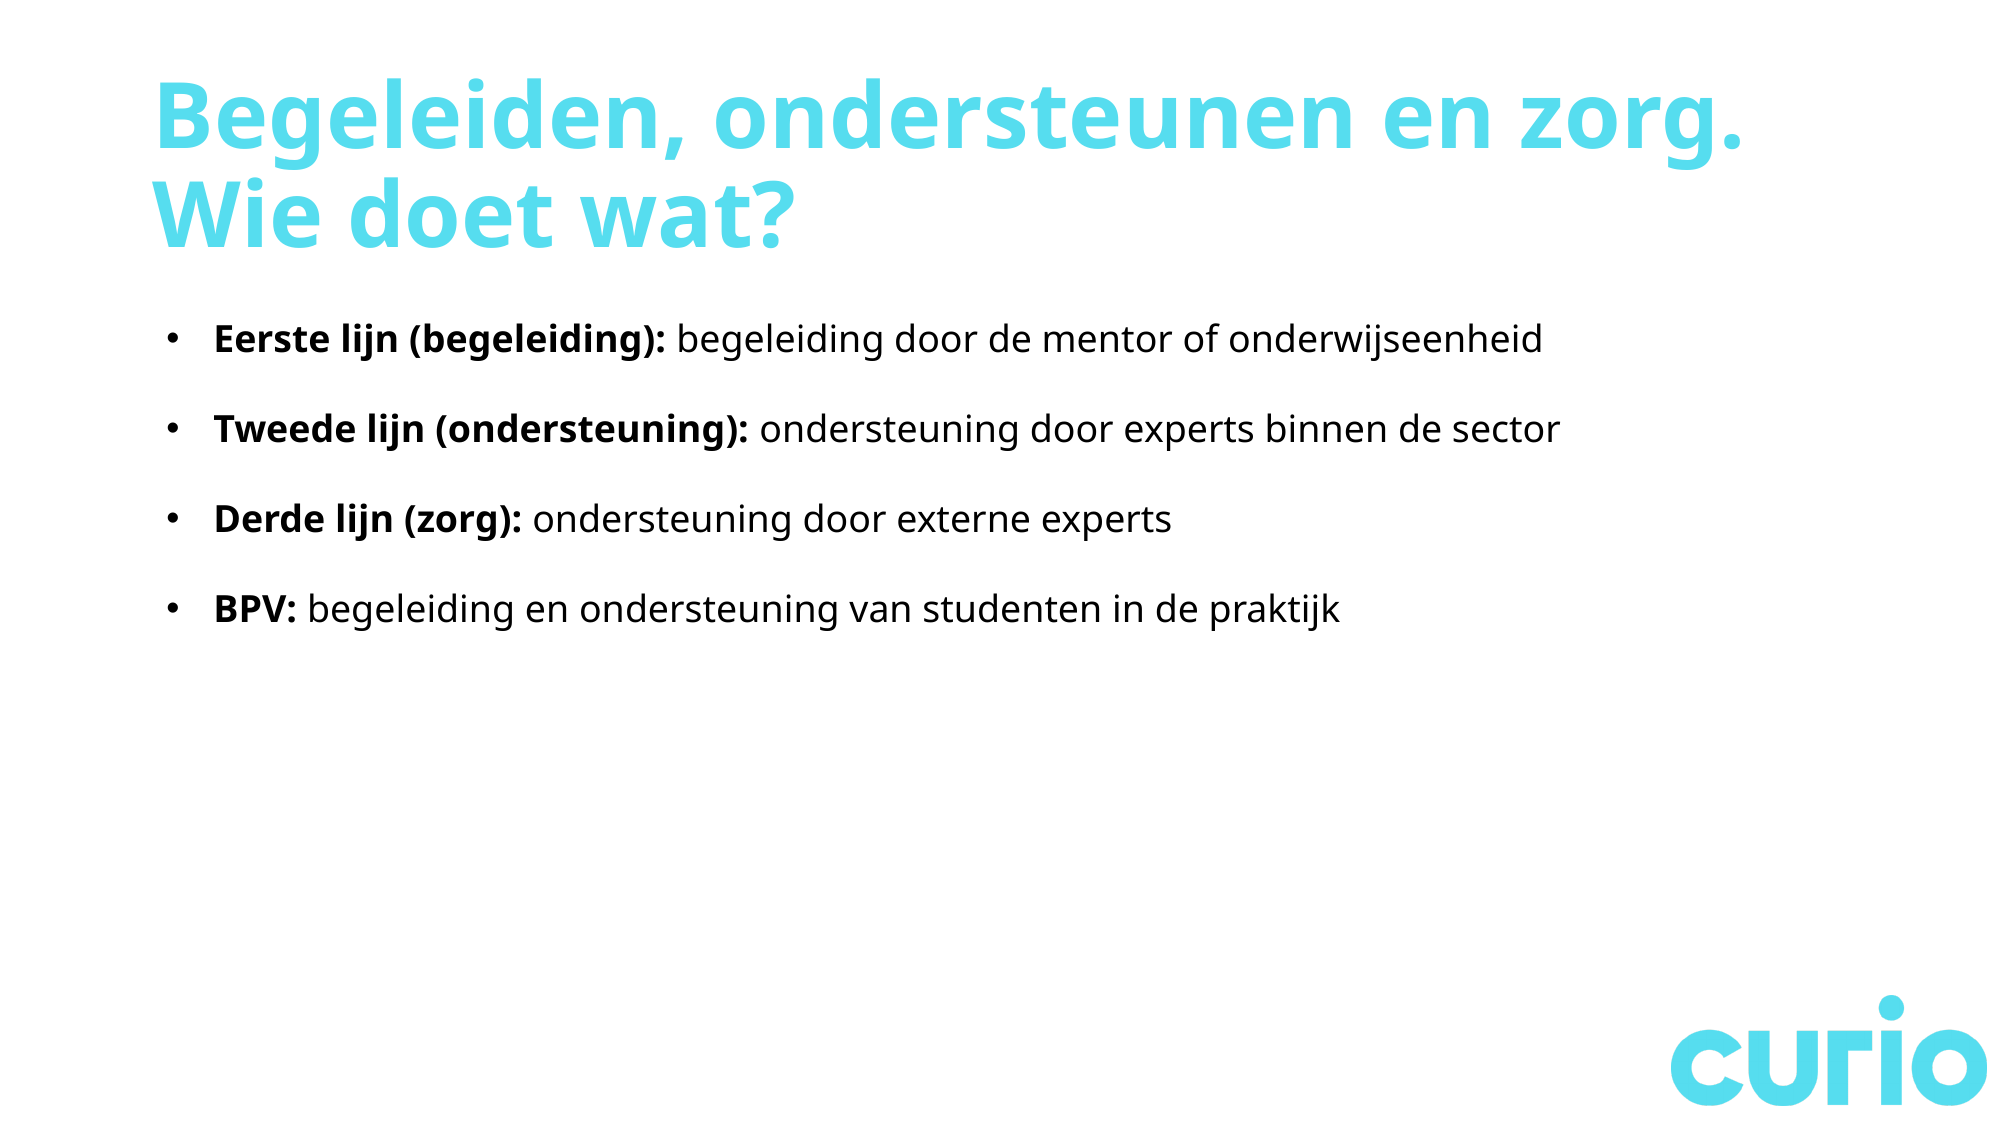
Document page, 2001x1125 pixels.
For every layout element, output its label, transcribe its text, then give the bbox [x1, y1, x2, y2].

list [1670, 994, 1987, 1107]
title Begeleiden, ondersteunen en zorg. Wie doet wat? [137, 59, 1863, 278]
text_box Eerste lijn (begeleiding): begeleiding door de mentor of onderwijseenheid Tweede lijn (ondersteuning): ondersteuning door experts binnen de sector Derde lijn (zorg): ondersteuning door externe experts BPV: begeleiding en ondersteuning van studenten in de praktijk [151, 307, 1823, 638]
